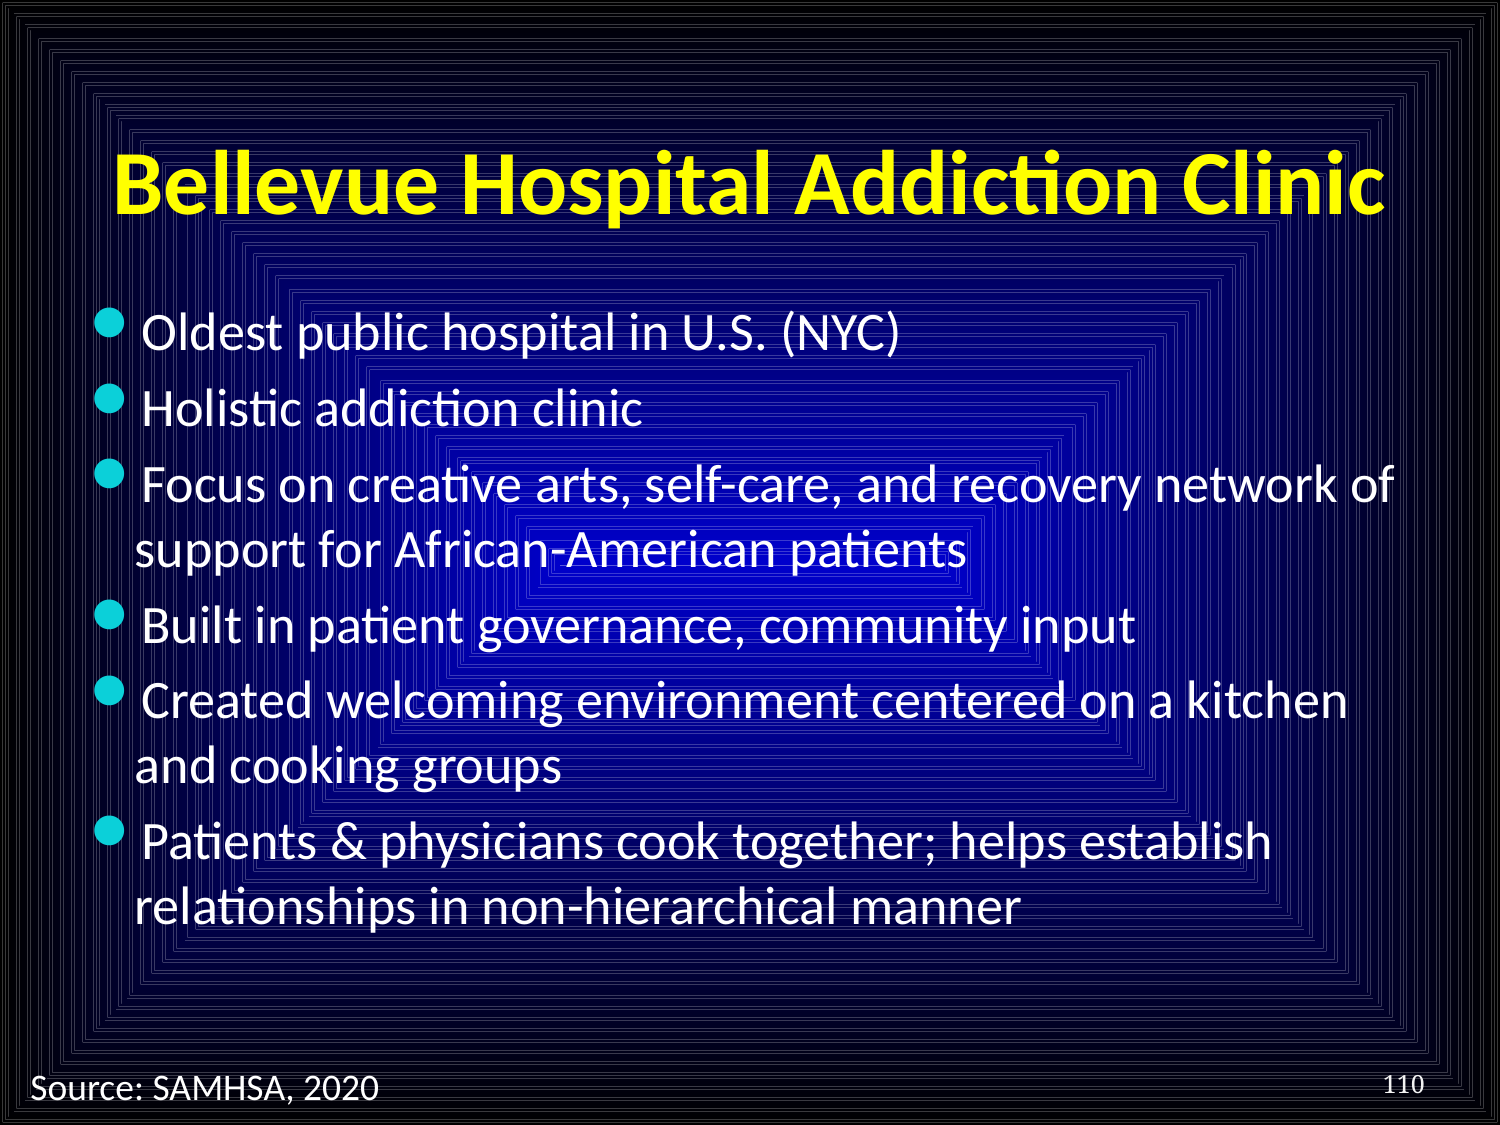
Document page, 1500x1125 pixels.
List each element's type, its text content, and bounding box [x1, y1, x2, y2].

list Oldest public hospital in U.S. (NYC) Holistic addiction clinic Focus on creative arts, self-care, and recovery network of support for African-American patients Built in patient governance, community input Created welcoming environment centered on a kitchen and cooking groups Patients & physicians cook together; helps establish relationships in non-hierarchical manner [75, 289, 1425, 1010]
title Bellevue Hospital Addiction Clinic [75, 115, 1425, 289]
slide_number 110 [1299, 1042, 1425, 1103]
text_box Source: SAMHSA, 2020 [15, 1055, 598, 1116]
